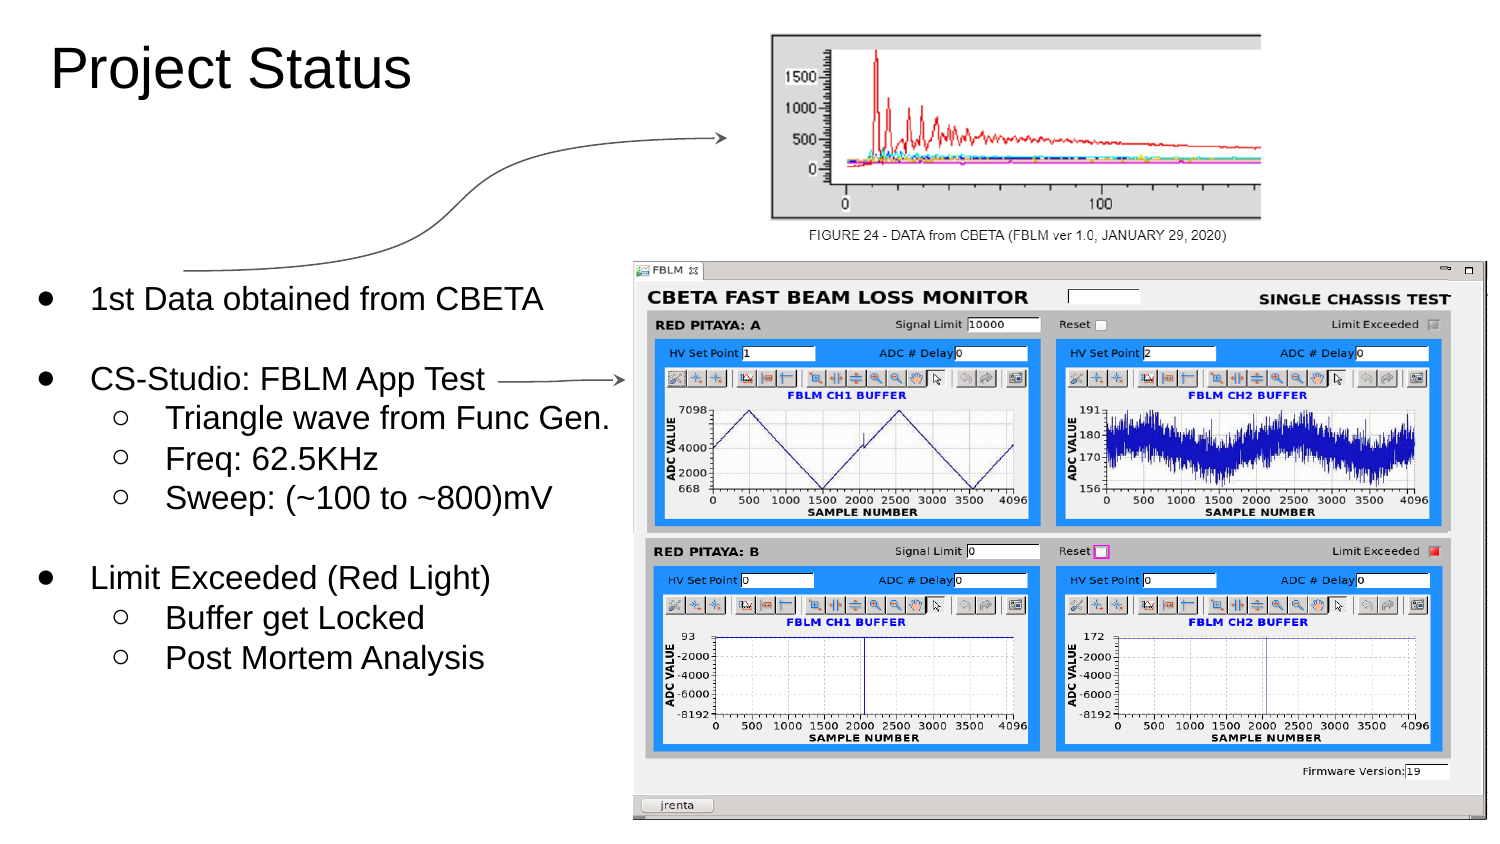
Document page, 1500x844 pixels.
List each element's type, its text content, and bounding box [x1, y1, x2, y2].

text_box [497, 379, 626, 383]
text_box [633, 261, 1488, 820]
text_box 1st Data obtained from CBETA CS-Studio: FBLM App Test Triangle wave from Func Gen. Freq: 62.5KHz Sweep: (~100 to ~800)mV Limit Exceeded (Red Light) Buffer get Locked Post Mortem Analysis [0, 261, 628, 768]
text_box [183, 137, 728, 272]
title Project Status [35, 14, 1433, 109]
picture [766, 29, 1265, 244]
